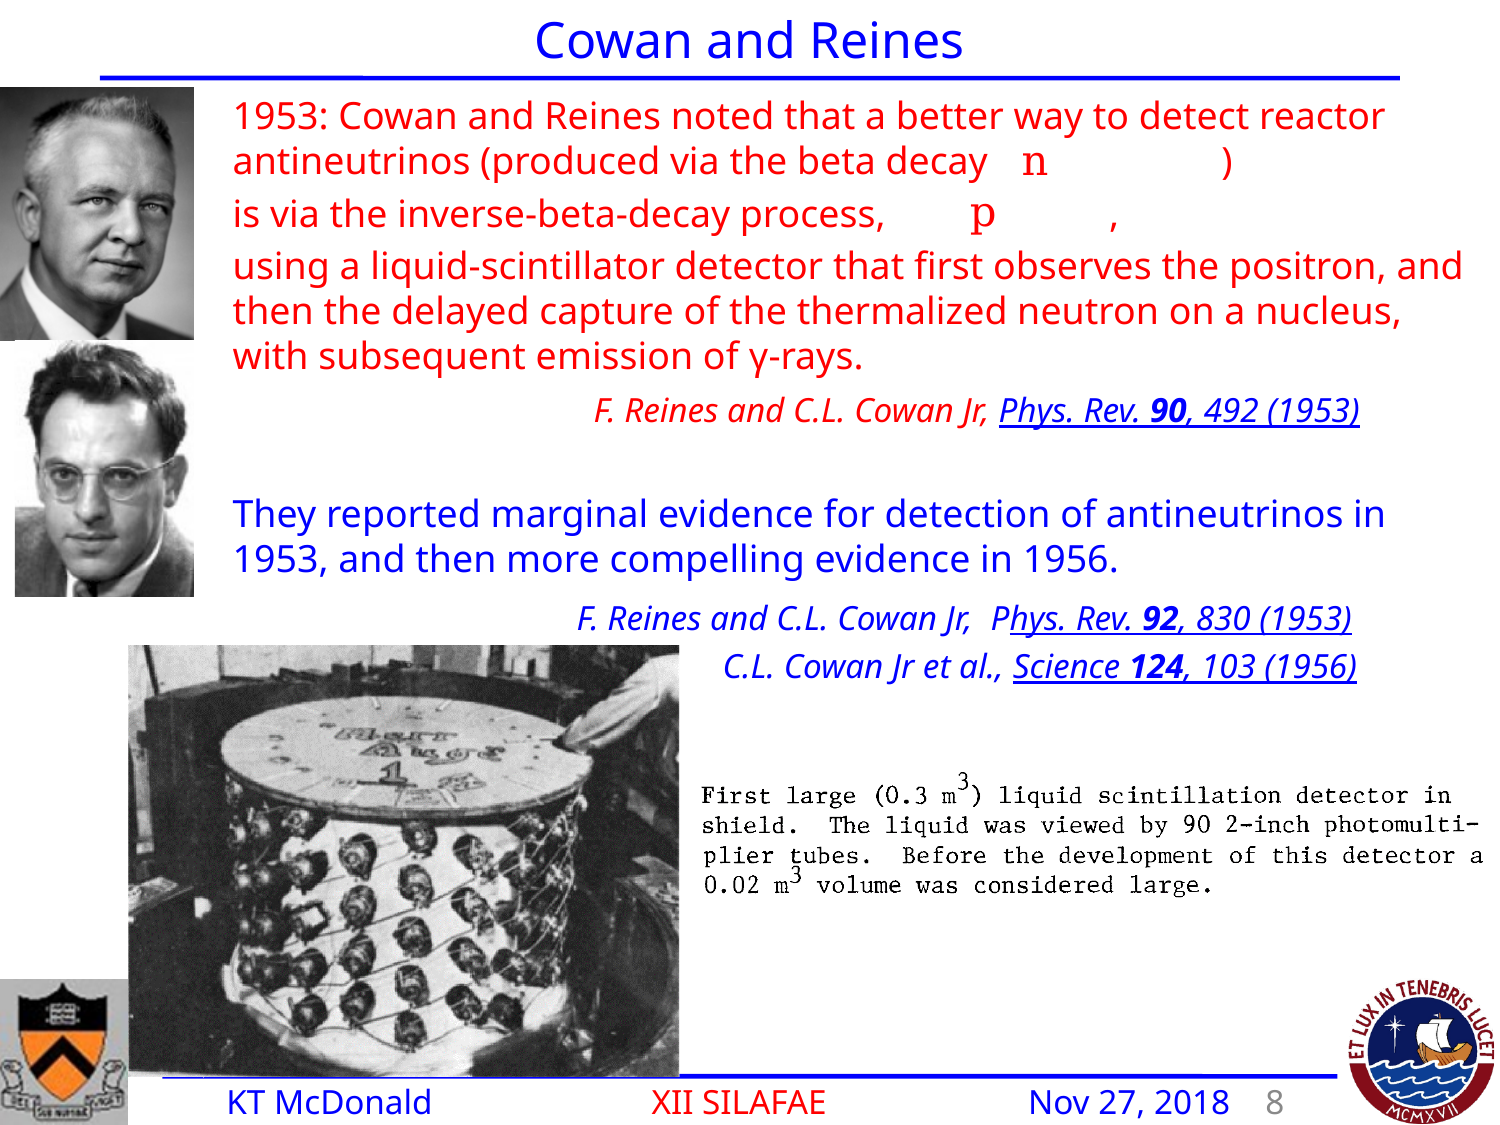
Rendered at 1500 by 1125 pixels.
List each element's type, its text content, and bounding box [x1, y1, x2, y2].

picture [696, 757, 1495, 917]
picture [0, 644, 692, 1125]
text_box 1953: Cowan and Reines noted that a better way to detect reactor antineutrinos (produced via the beta decay ) is via the inverse-beta-decay process, , using a liquid-scintillator detector that first observes the positron, and then the delayed capture of the thermalized neutron on a nucleus, with subsequent emission of γ-rays. F. Reines and C.L. Cowan Jr, Phys. Rev. 90, 492 (1953) They reported marginal evidence for detection of antineutrinos in 1953, and then more compelling evidence in 1956. F. Reines and C.L. Cowan Jr, Phys. Rev. 92, 830 (1953) C.L. Cowan Jr et al., Science 124, 103 (1956) [217, 88, 1500, 698]
picture [1348, 978, 1495, 1124]
picture [0, 87, 195, 597]
text_box Cowan and Reines [0, 1, 1500, 88]
